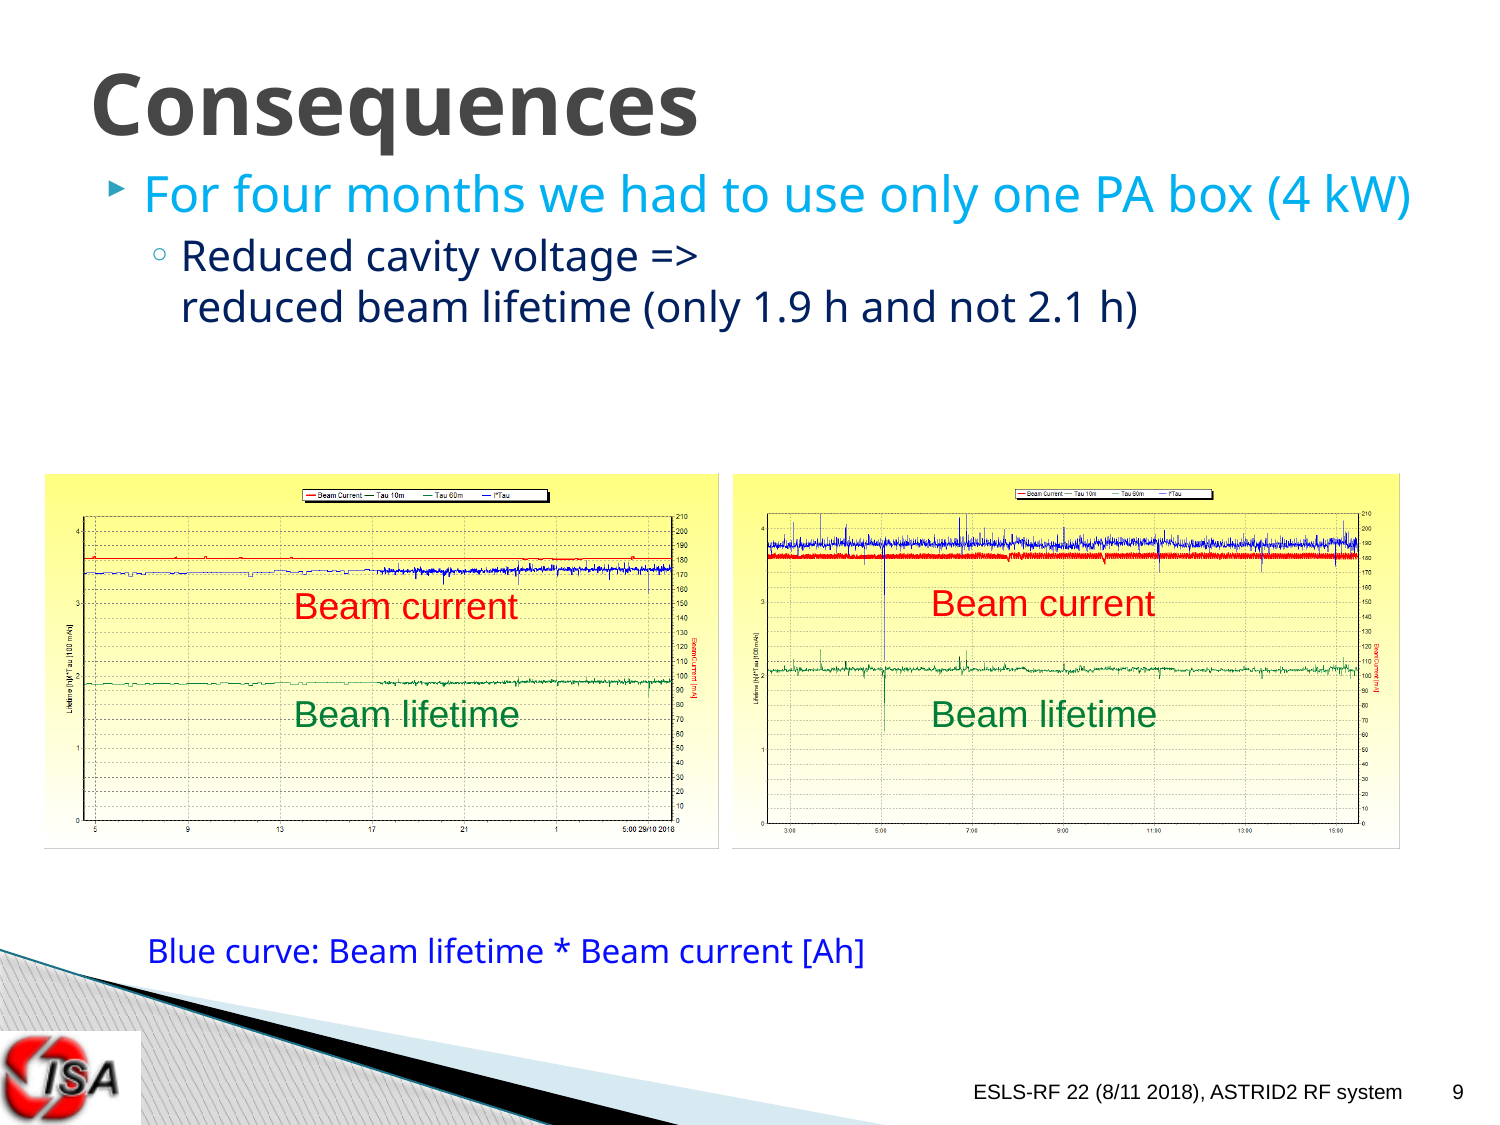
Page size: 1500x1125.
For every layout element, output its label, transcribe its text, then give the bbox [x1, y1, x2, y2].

picture [44, 472, 719, 849]
picture [0, 1031, 141, 1125]
picture [732, 472, 1400, 849]
slide_number 9 [1418, 1074, 1479, 1112]
list For four months we had to use only one PA box (4 kW) Reduced cavity voltage => reduced beam lifetime (only 1.9 h and not 2.1 h) Blue curve: Beam lifetime * Beam current [Ah] [75, 155, 1470, 979]
title Consequences [75, 31, 1425, 171]
footer ESLS-RF 22 (8/11 2018), ASTRID2 RF system [718, 1074, 1418, 1112]
